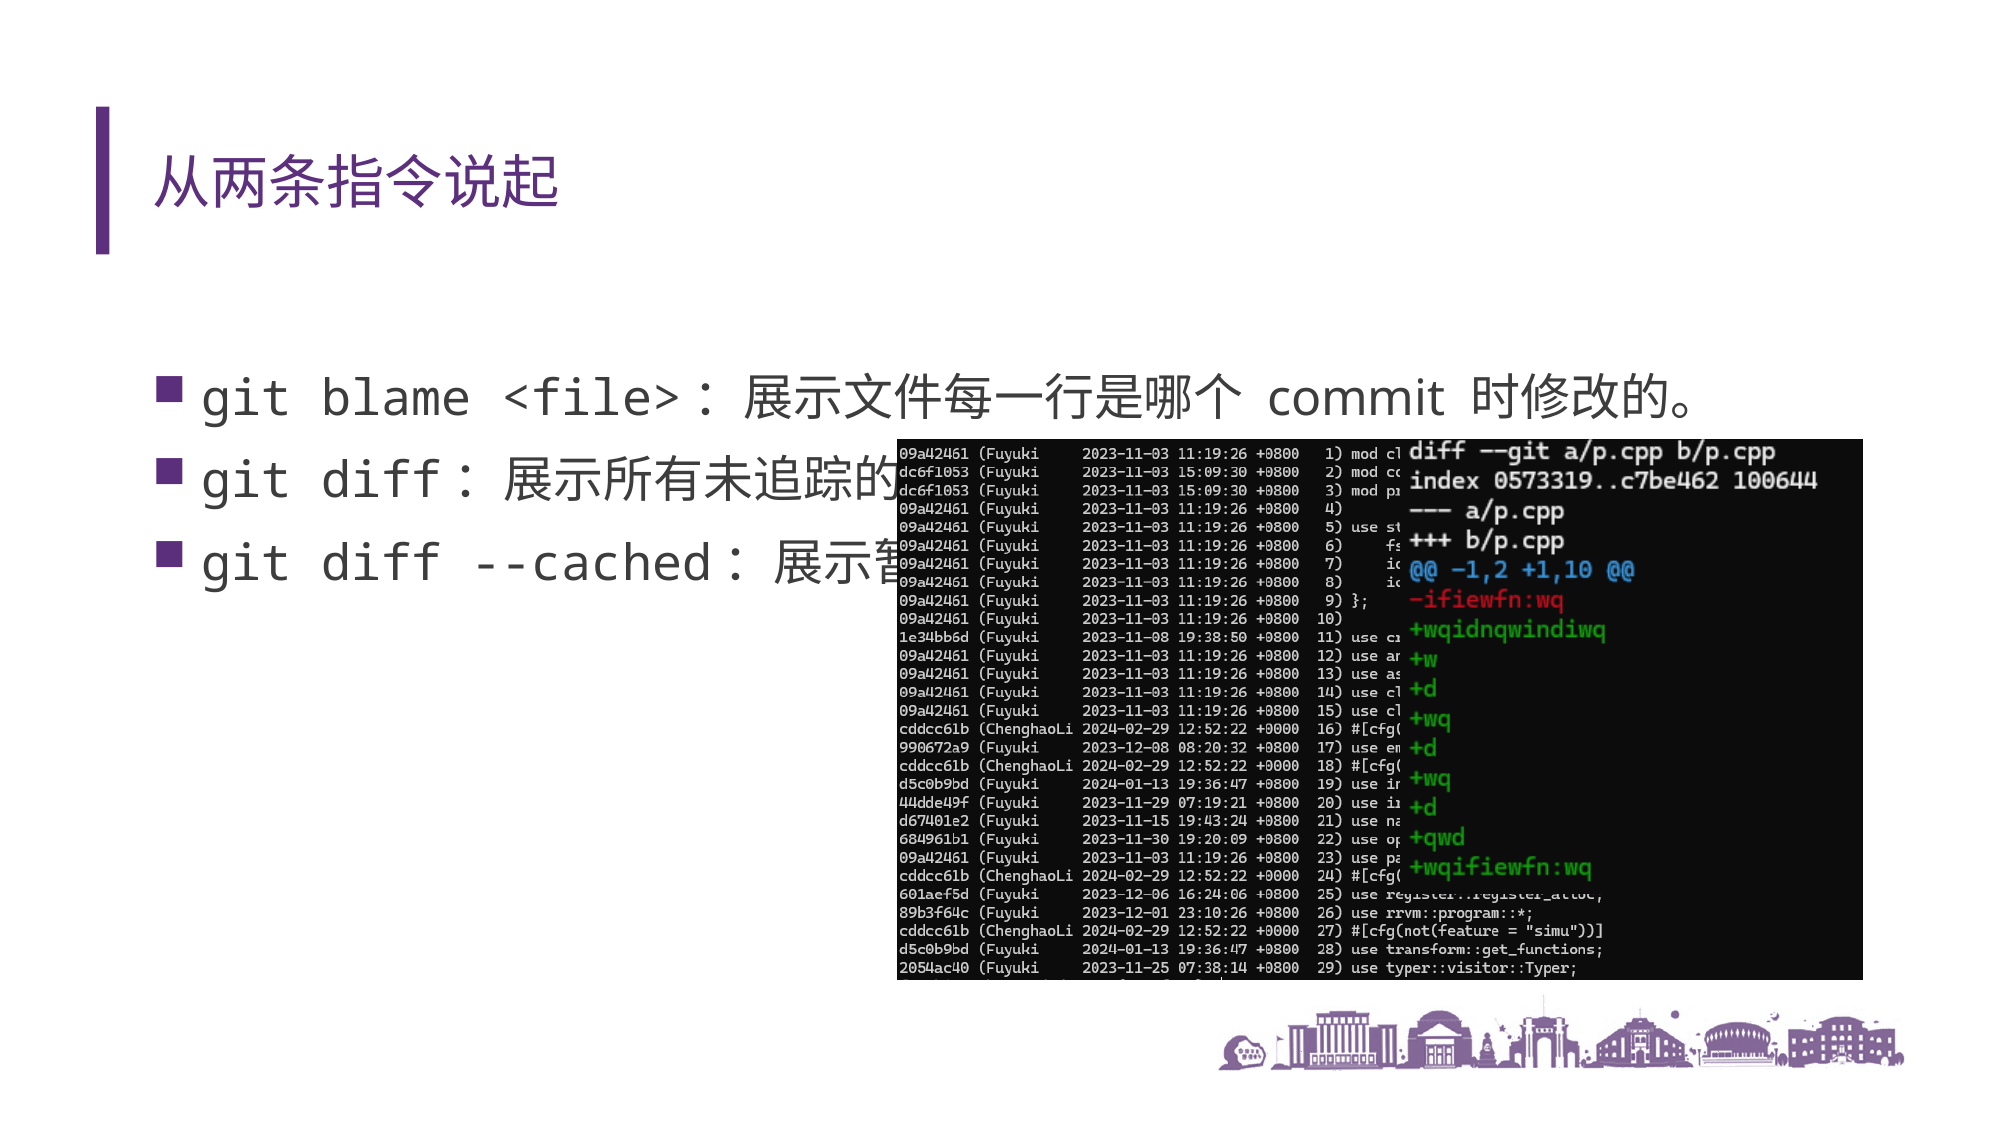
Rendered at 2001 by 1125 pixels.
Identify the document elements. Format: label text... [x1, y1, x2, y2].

picture [896, 438, 1864, 981]
list git blame <file>：展示文件每一行是哪个 commit 时修改的。 git diff：展示所有未追踪的更改。 git diff --cached：展示暂存区内的所有更改 [136, 357, 1863, 962]
title 从两条指令说起 [137, 97, 1863, 264]
